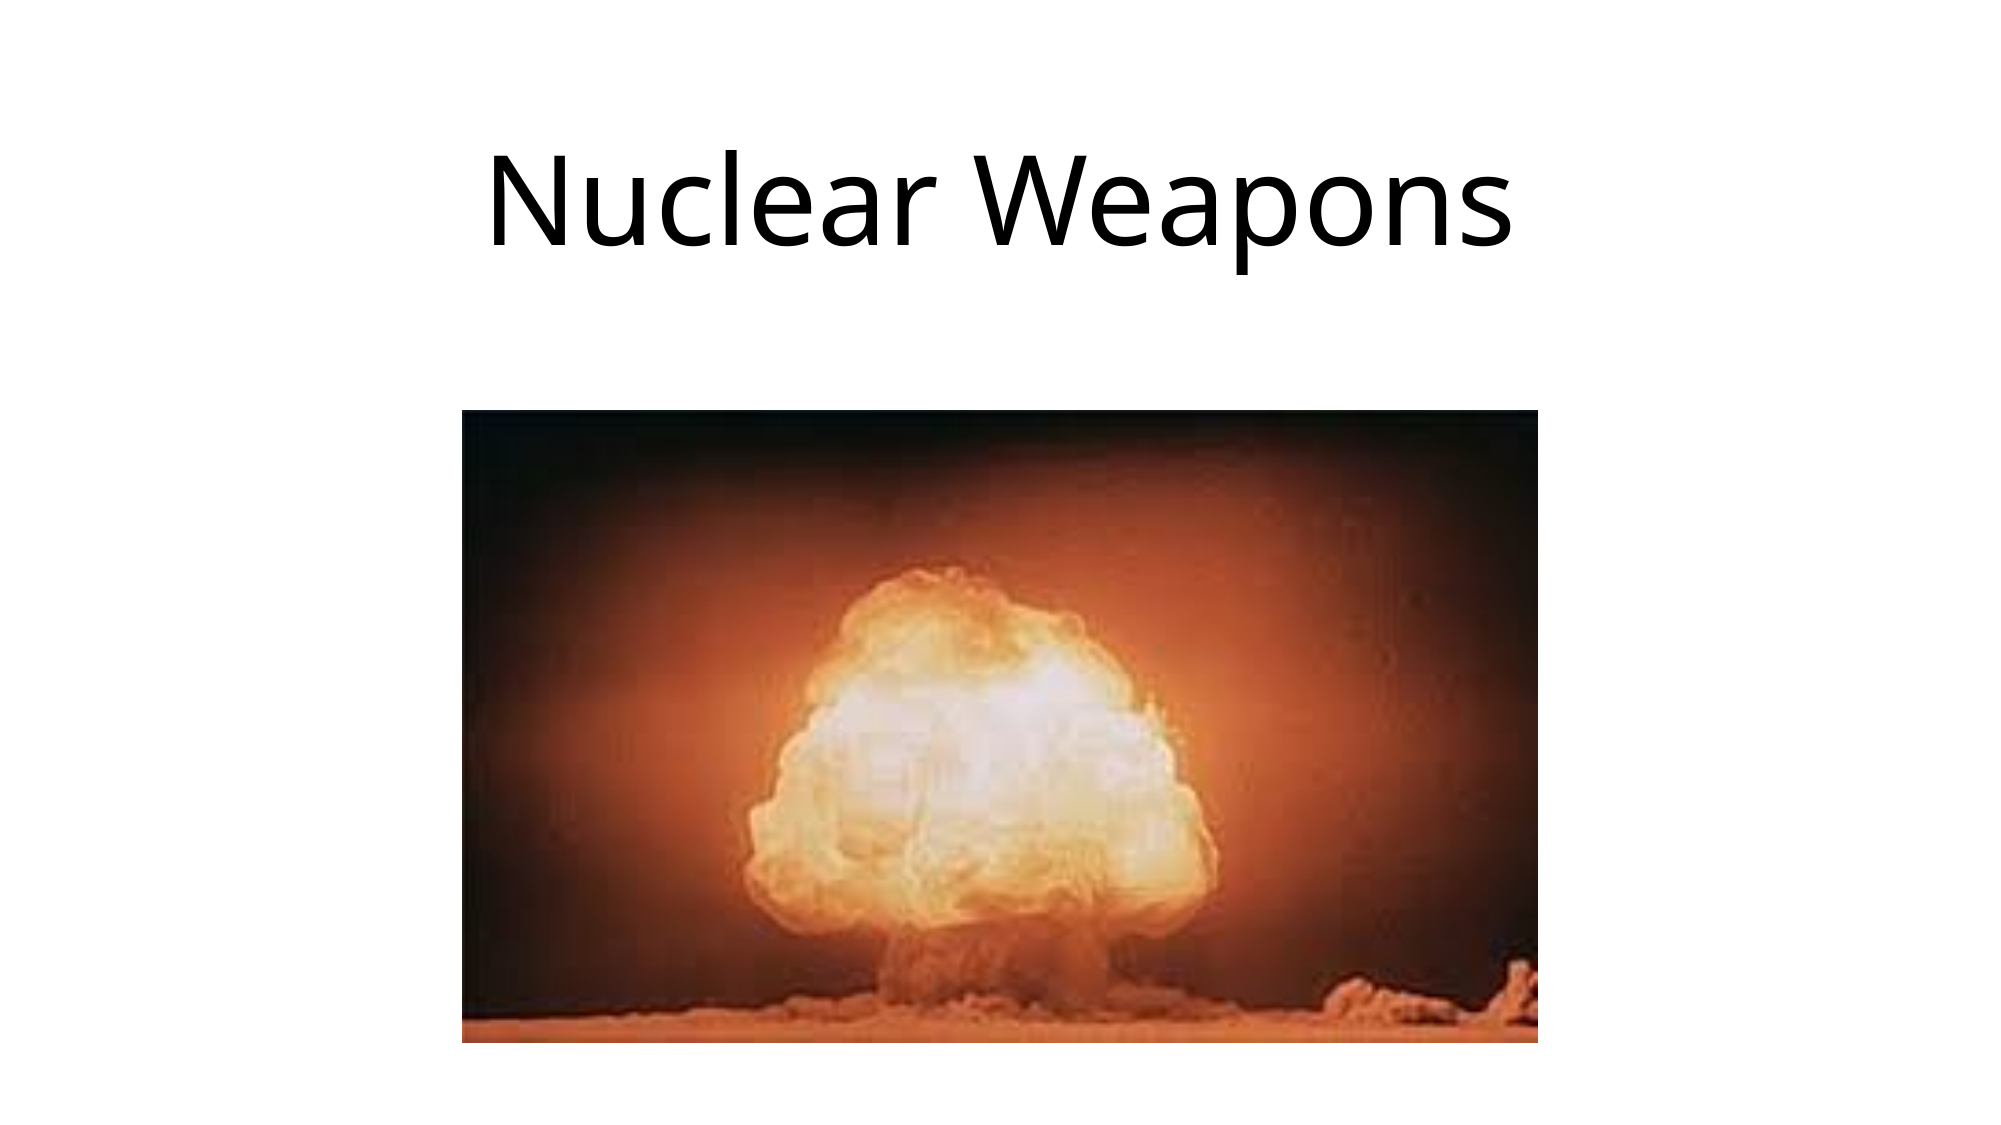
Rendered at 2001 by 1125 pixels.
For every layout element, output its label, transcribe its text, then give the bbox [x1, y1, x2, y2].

picture [461, 410, 1538, 1043]
title Nuclear Weapons [249, 59, 1750, 280]
